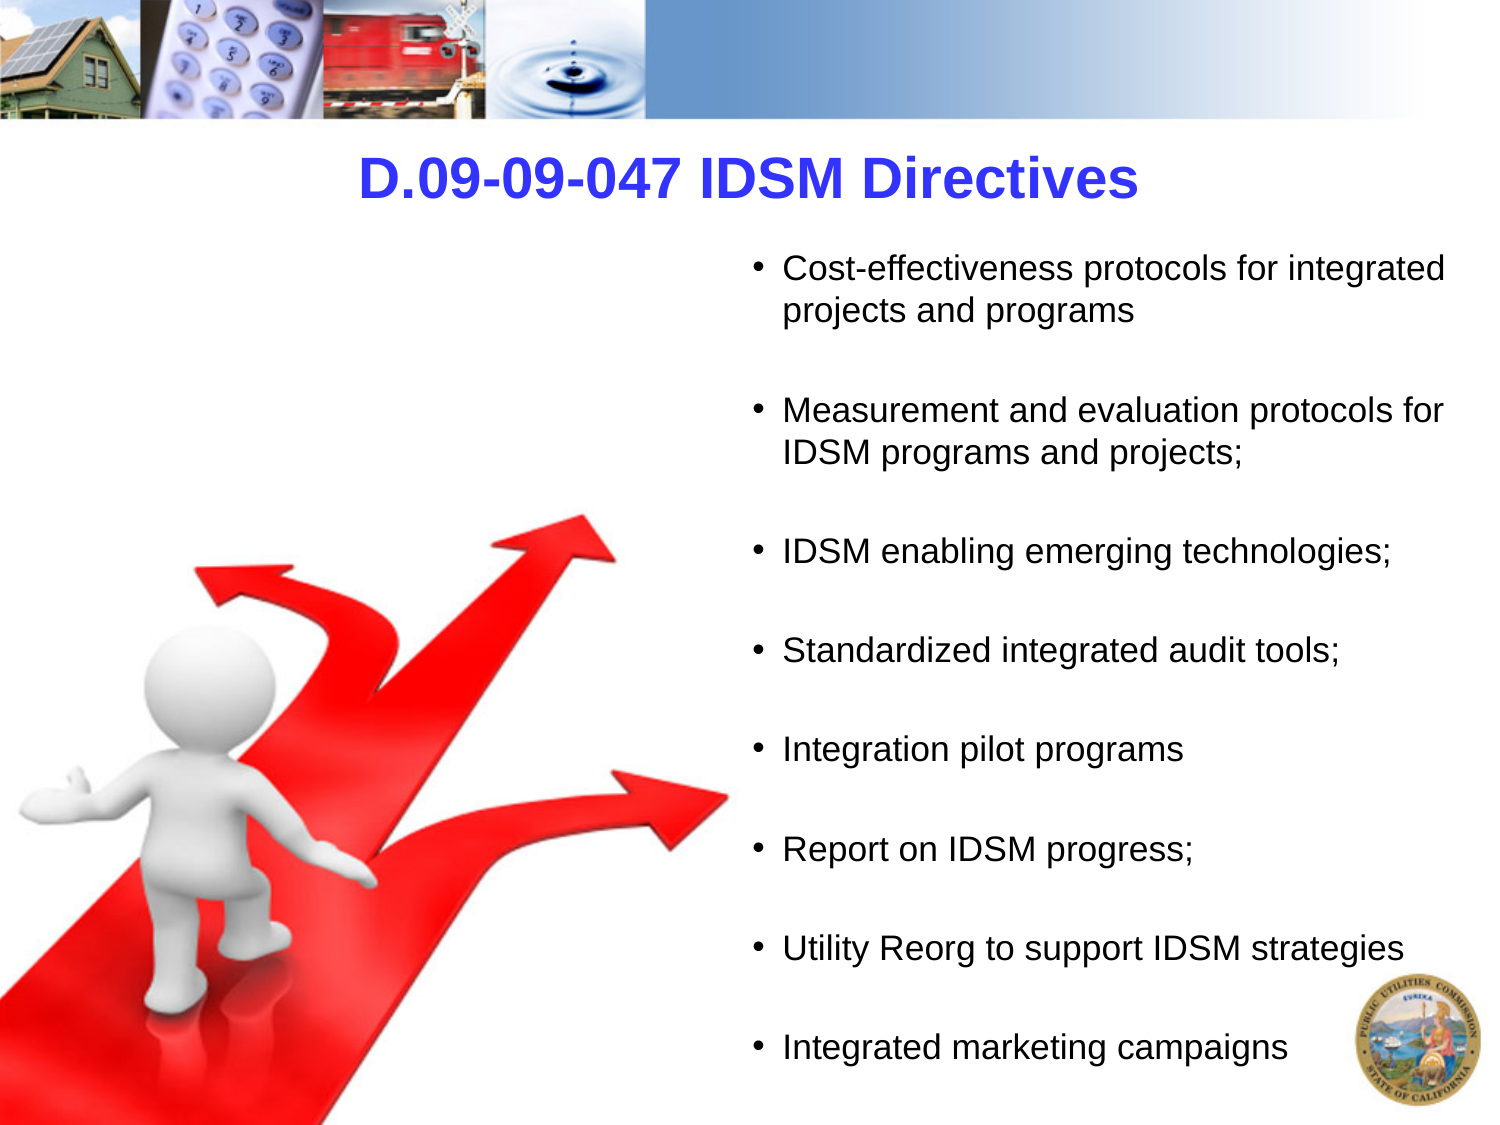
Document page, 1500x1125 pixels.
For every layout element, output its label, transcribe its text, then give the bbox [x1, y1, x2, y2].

title D.09-09-047 IDSM Directives [75, 125, 1425, 225]
picture [0, 0, 1500, 1125]
list Cost-effectiveness protocols for integrated projects and programs Measurement and evaluation protocols for IDSM programs and projects; IDSM enabling emerging technologies; Standardized integrated audit tools; Integration pilot programs Report on IDSM progress; Utility Reorg to support IDSM strategies Integrated marketing campaigns [737, 237, 1463, 1075]
